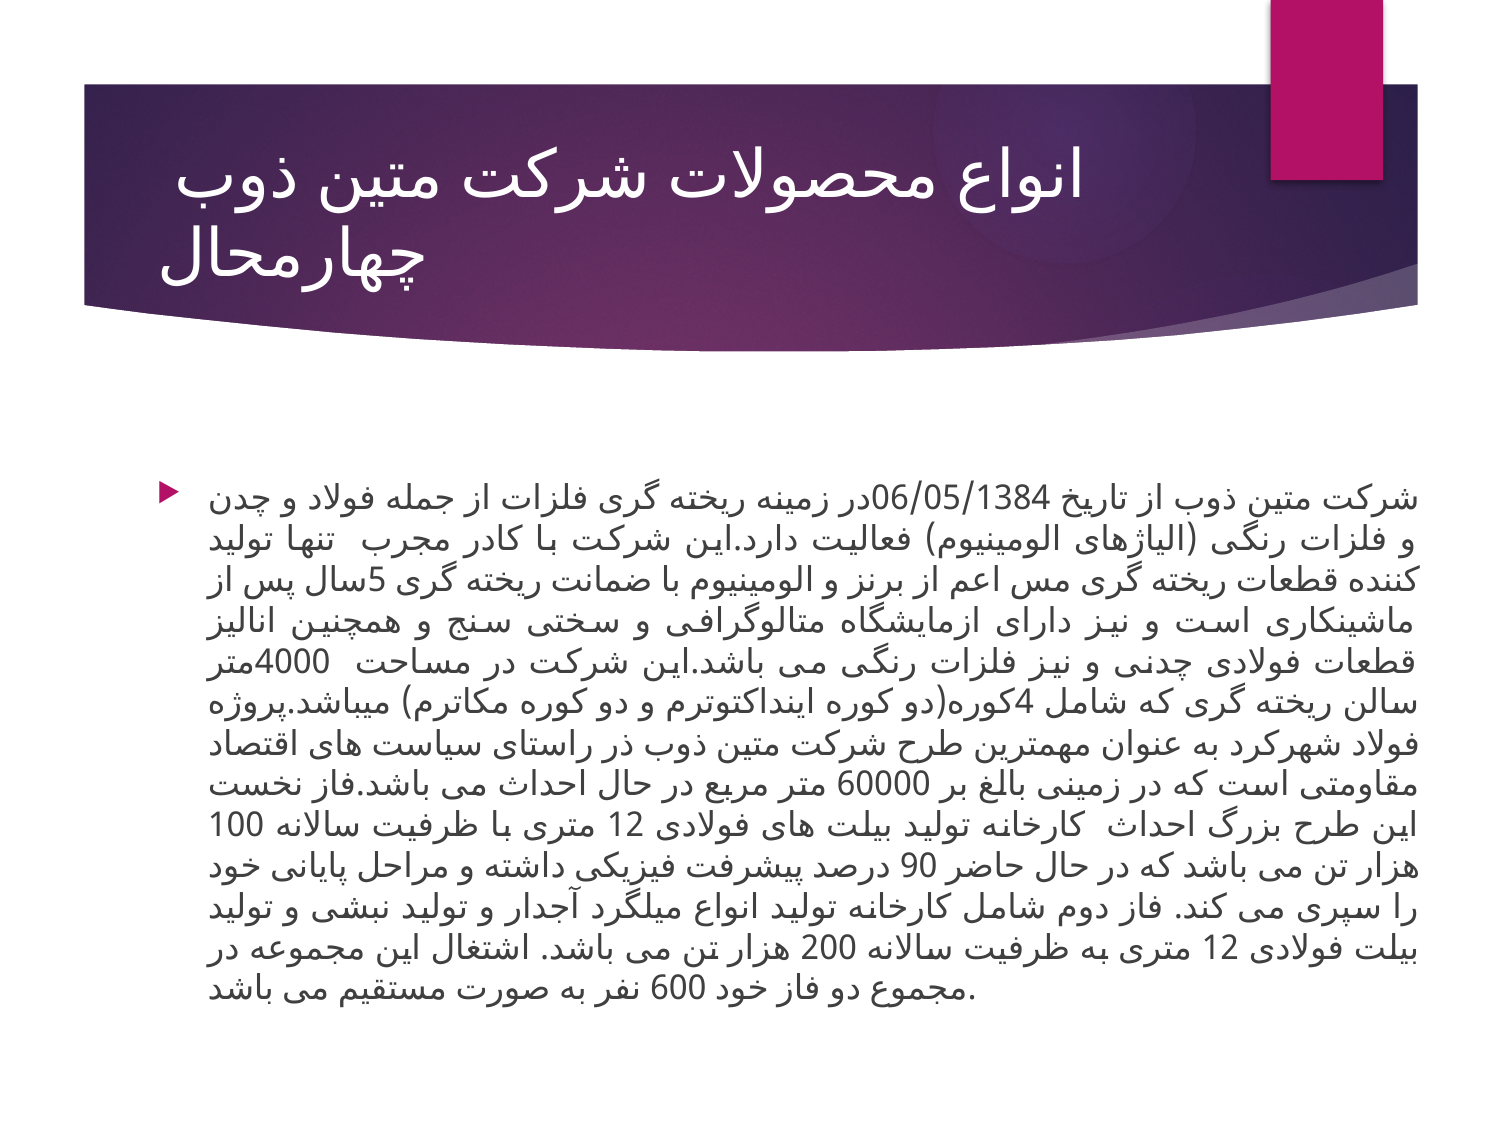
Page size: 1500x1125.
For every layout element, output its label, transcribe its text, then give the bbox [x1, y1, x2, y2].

list شرکت متین ذوب از تاریخ 06/05/1384در زمینه ریخته گری فلزات از جمله فولاد و چدن و فلزات رنگی (الیاژهای الومینیوم) فعالیت دارد.این شرکت با کادر مجرب تنها تولید کننده قطعات ریخته گری مس اعم از برنز و الومینیوم با ضمانت ریخته گری 5سال پس از ماشینکاری است و نیز دارای ازمایشگاه متالوگرافی و سختی سنج و همچنین انالیز قطعات فولادی چدنی و نیز فلزات رنگی می باشد.این شرکت در مساحت 4000متر سالن ریخته گری که شامل 4کوره(دو کوره اینداکتوترم و دو کوره مکاترم) میباشد.پروژه فولاد شهرکرد به عنوان مهمترین طرح شرکت متین ذوب ذر راستای سیاست های اقتصاد مقاومتی است که در زمینی بالغ بر 60000 متر مربع در حال احداث می باشد.فاز نخست این طرح بزرگ احداث کارخانه تولید بیلت های فولادی 12 متری با ظرفیت سالانه 100 هزار تن می باشد که در حال حاضر 90 درصد پیشرفت فیزیکی داشته و مراحل پایانی خود را سپری می کند. فاز دوم شامل کارخانه تولید انواع میلگرد آجدار و تولید نبشی و تولید بیلت فولادی 12 متری به ظرفیت سالانه 200 هزار تن می باشد. اشتغال این مجموعه در مجموع دو فاز خود 600 نفر به صورت مستقیم می باشد. [141, 408, 1436, 1059]
title انواع محصولات شرکت متین ذوب چهارمحال [142, 152, 1183, 269]
